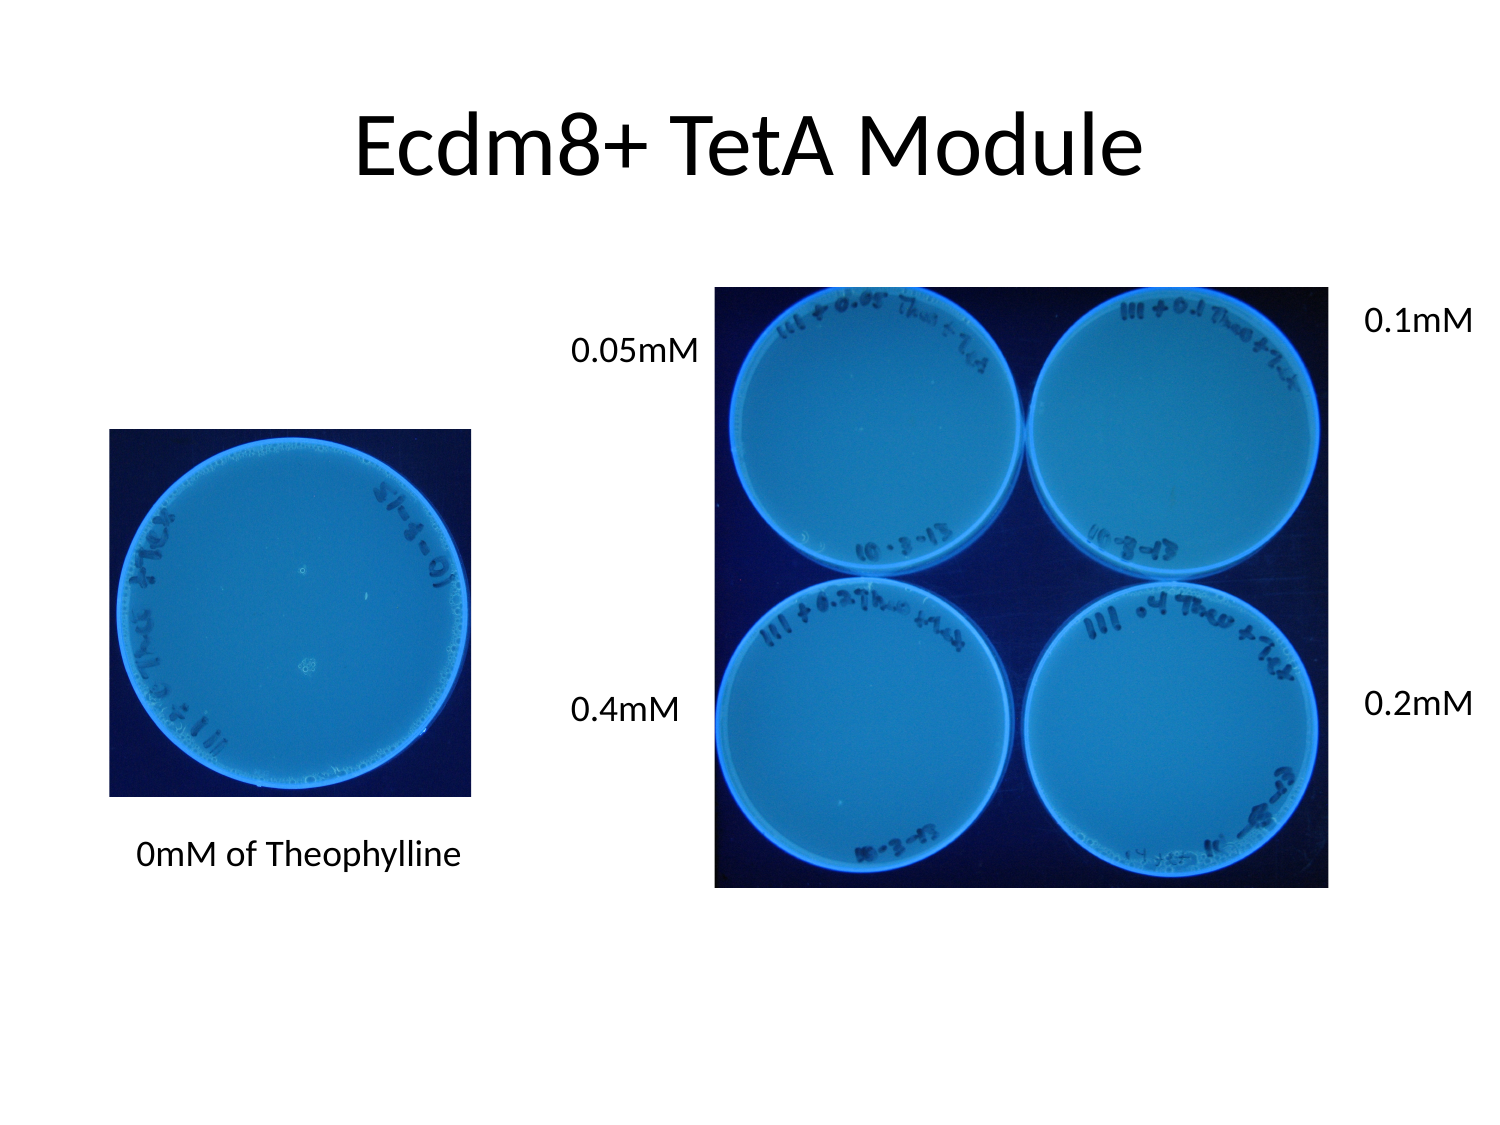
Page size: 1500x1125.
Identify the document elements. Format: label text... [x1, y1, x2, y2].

text_box 0mM of Theophylline [121, 821, 477, 882]
text_box 0.2mM [1349, 670, 1489, 731]
text_box 0.05mM [556, 317, 709, 378]
text_box 0.4mM [556, 676, 696, 736]
text_box 0.1mM [1349, 287, 1489, 348]
picture [109, 429, 472, 798]
title Ecdm8+ TetA Module [75, 45, 1425, 233]
picture [714, 287, 1329, 888]
